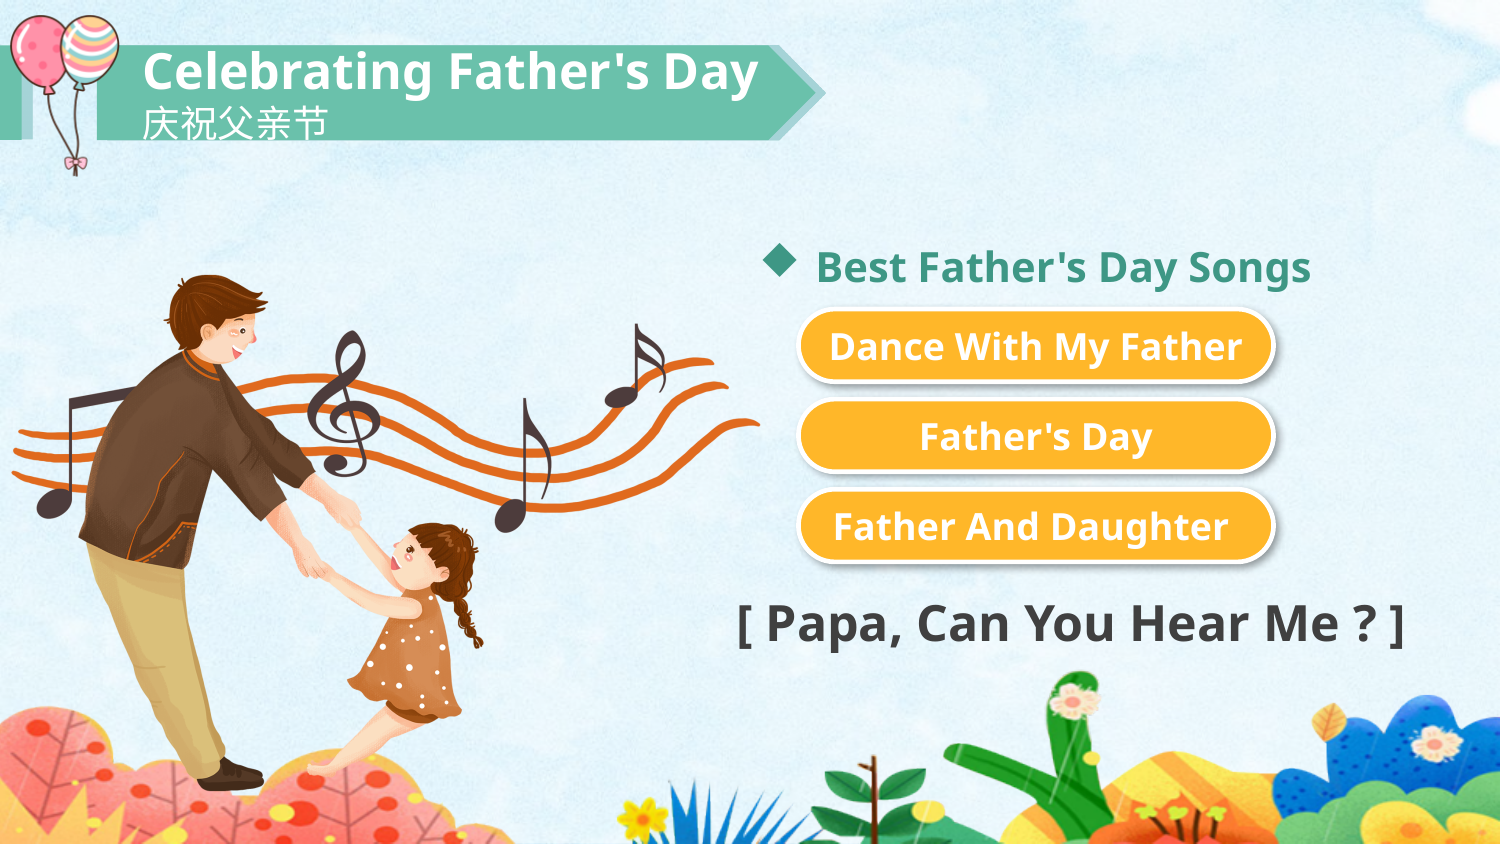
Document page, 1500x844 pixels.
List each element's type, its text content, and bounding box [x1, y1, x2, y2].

picture [0, 0, 1500, 844]
text_box Father's Day [799, 398, 1275, 473]
text_box Best Father's Day Songs [799, 233, 1328, 299]
text_box Dance With My Father [799, 308, 1275, 383]
text_box [ Papa, Can You Hear Me ? ] [799, 584, 1422, 659]
text_box Celebrating Father's Day 庆祝父亲节 [129, 32, 879, 153]
text_box Father And Daughter [799, 488, 1275, 563]
